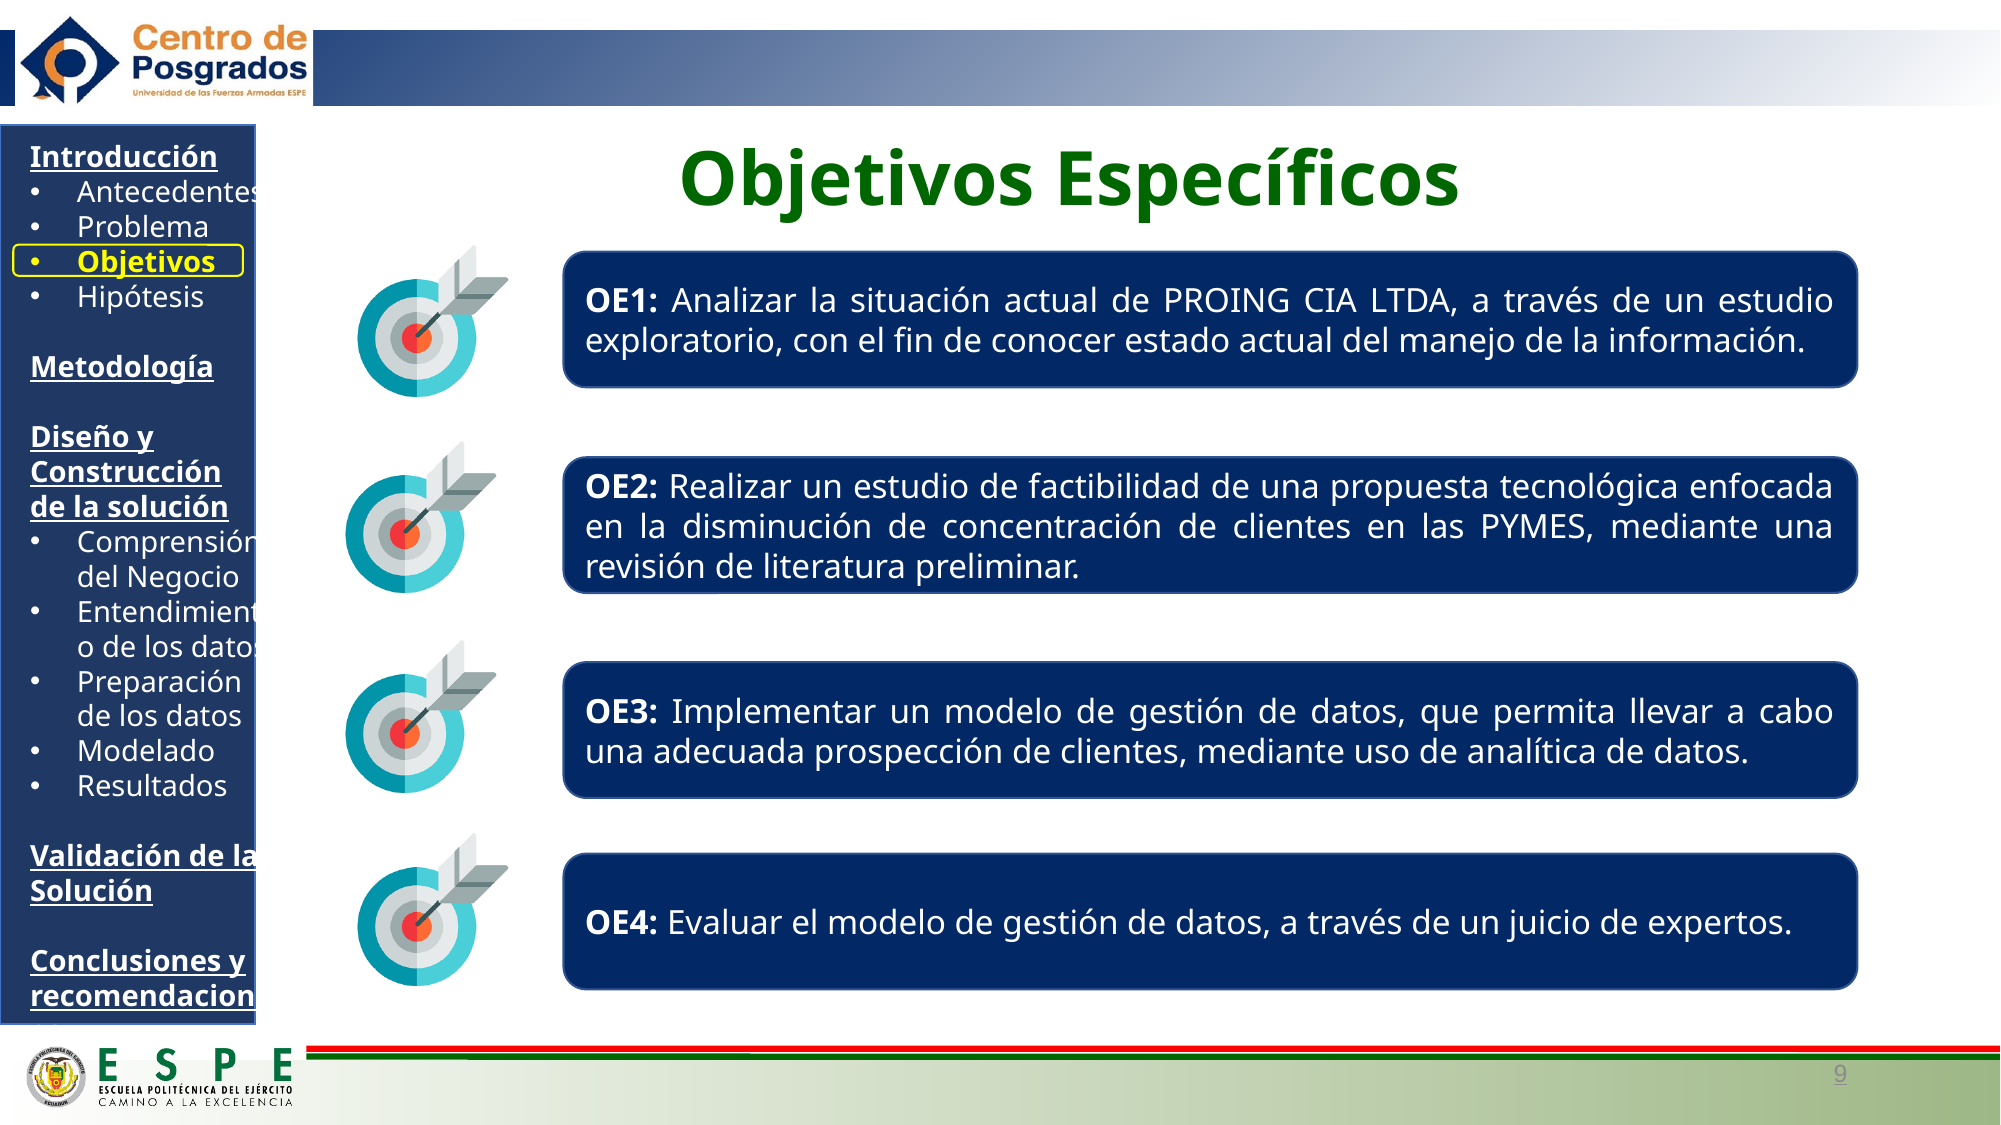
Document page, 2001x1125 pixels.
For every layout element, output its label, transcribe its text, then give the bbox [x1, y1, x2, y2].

picture [344, 640, 497, 793]
text_box [12, 243, 244, 277]
picture [15, 13, 314, 124]
picture [344, 441, 497, 594]
text_box OE1: Analizar la situación actual de PROING CIA LTDA, a través de un estudio exploratorio, con el fin de conocer estado actual del manejo de la información. [562, 250, 1859, 389]
text_box Introducción Antecedentes Problema Objetivos Hipótesis Metodología Diseño y Construcción de la solución Comprensión del Negocio Entendimiento de los datos Preparación de los datos Modelado Resultados Validación de la Solución Conclusiones y recomendaciones [22, 131, 278, 1055]
slide_number 9 [1412, 1042, 1863, 1103]
text_box [0, 125, 255, 1024]
text_box OE3: Implementar un modelo de gestión de datos, que permita llevar a cabo una adecuada prospección de clientes, mediante uso de analítica de datos. [562, 661, 1859, 799]
text_box Objetivos Específicos [333, 123, 1807, 229]
text_box OE4: Evaluar el modelo de gestión de datos, a través de un juicio de expertos. [562, 852, 1859, 991]
text_box OE2: Realizar un estudio de factibilidad de una propuesta tecnológica enfocada en la disminución de concentración de clientes en las PYMES, mediante una revisión de literatura preliminar. [562, 456, 1859, 595]
picture [356, 245, 509, 398]
picture [356, 833, 509, 986]
picture [0, 1034, 314, 1125]
